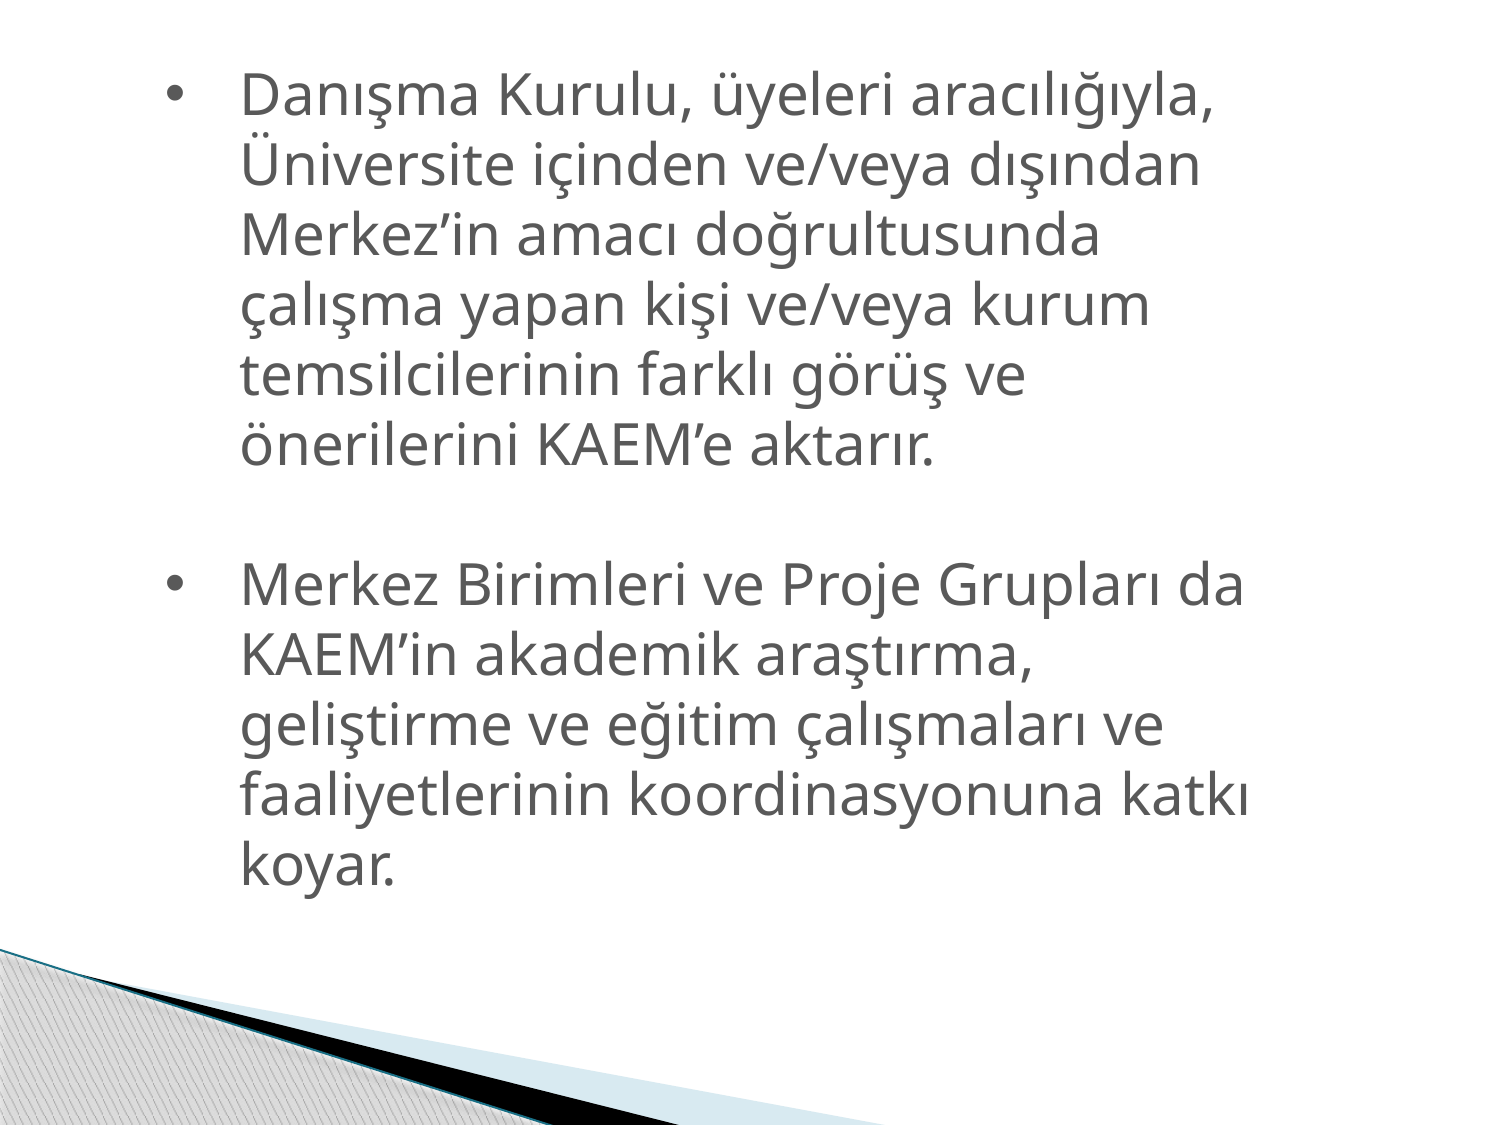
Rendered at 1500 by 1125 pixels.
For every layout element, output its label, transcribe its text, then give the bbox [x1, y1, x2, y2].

text_box Danışma Kurulu, üyeleri aracılığıyla, Üniversite içinden ve/veya dışından Merkez’in amacı doğrultusunda çalışma yapan kişi ve/veya kurum temsilcilerinin farklı görüş ve önerilerini KAEM’e aktarır. Merkez Birimleri ve Proje Grupları da KAEM’in akademik araştırma, geliştirme ve eğitim çalışmaları ve faaliyetlerinin koordinasyonuna katkı koyar. [150, 49, 1300, 905]
